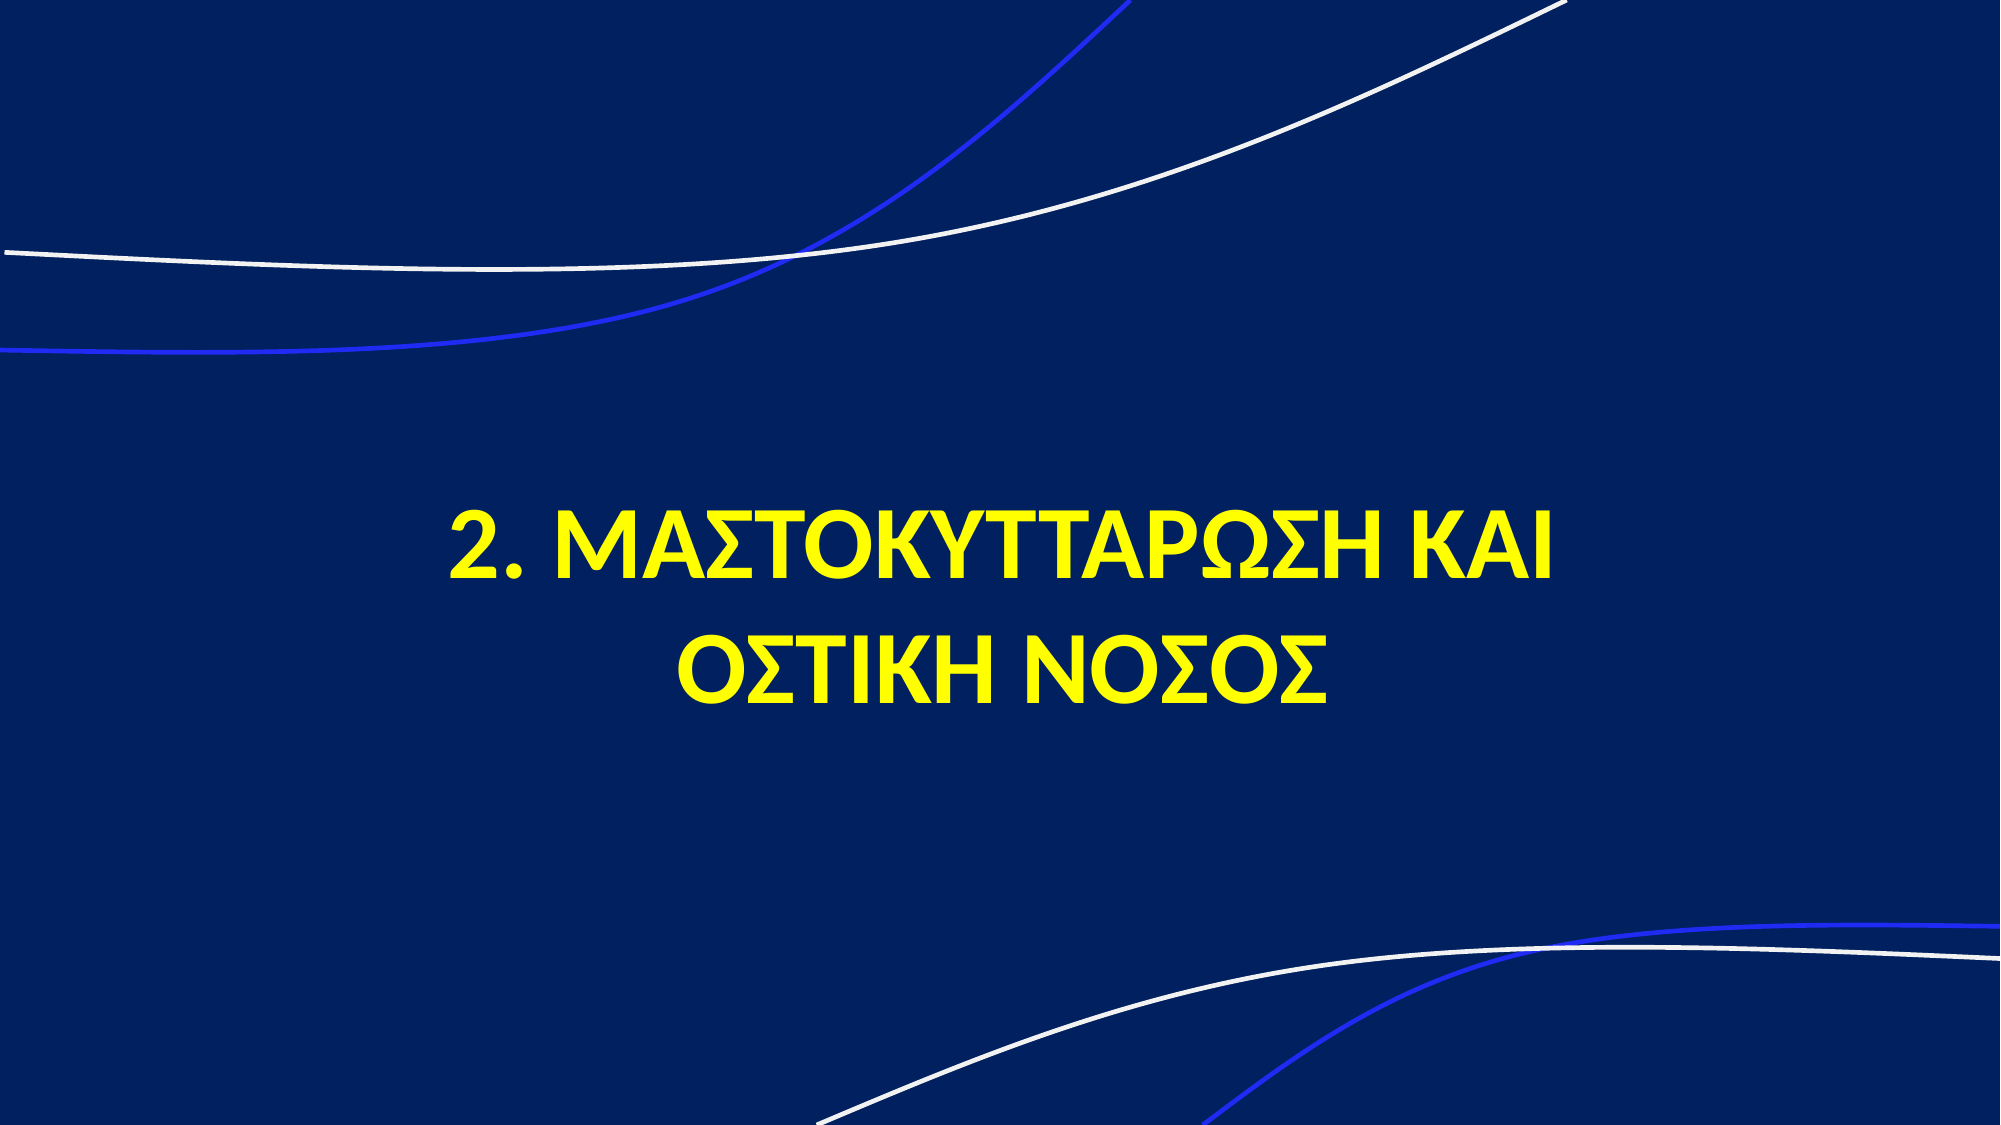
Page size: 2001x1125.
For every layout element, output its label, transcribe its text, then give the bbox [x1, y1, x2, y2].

text_box [1546, 923, 2000, 952]
text_box [1202, 1002, 1697, 1125]
text_box [0, 257, 795, 354]
text_box [816, 946, 2000, 1125]
text_box 2. ΜΑΣΤΟΚΥΤΤΑΡΩΣΗ ΚΑΙ ΟΣΤΙΚΗ ΝΟΣΟΣ [263, 391, 1742, 732]
text_box [4, 0, 1568, 271]
text_box [658, 0, 1132, 146]
